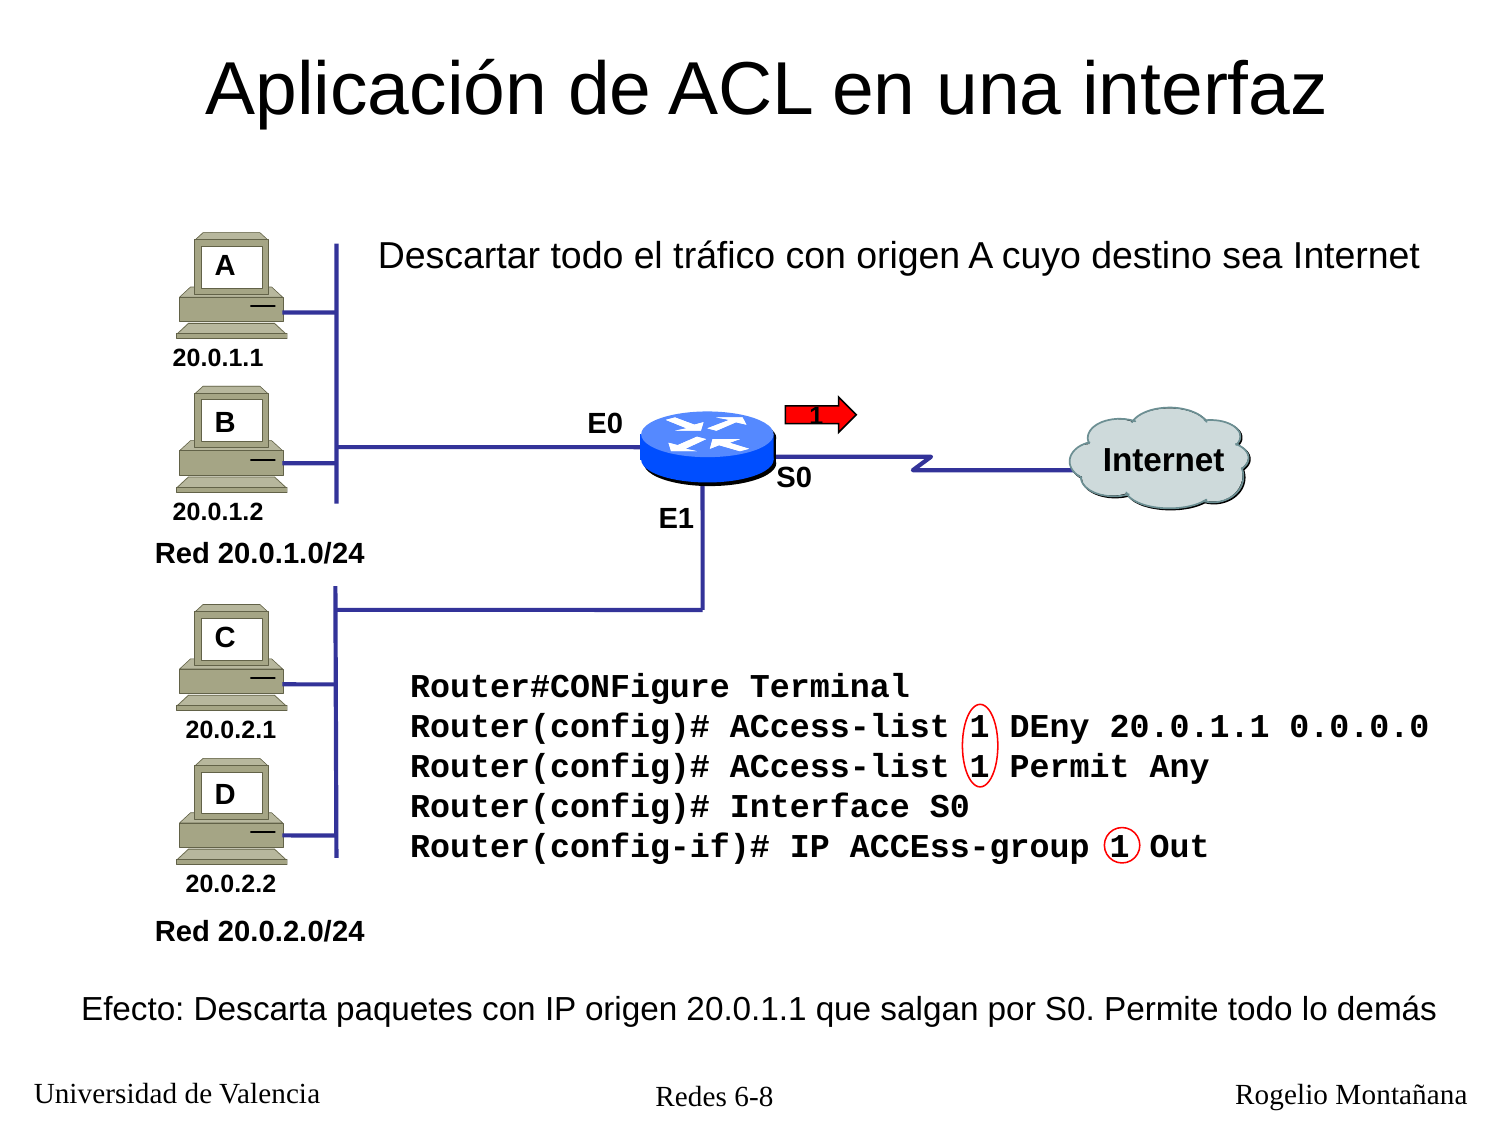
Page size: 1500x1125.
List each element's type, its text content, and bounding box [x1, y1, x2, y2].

text_box E1 [643, 503, 702, 542]
picture [635, 407, 786, 495]
text_box 20.0.2.2 [170, 864, 292, 906]
text_box Red 20.0.1.0/24 [123, 527, 396, 577]
text_box Descartar todo el tráfico con origen A cuyo destino sea Internet [363, 223, 1436, 284]
text_box [1104, 827, 1140, 863]
text_box [962, 704, 998, 787]
text_box 20.0.2.1 [170, 711, 292, 752]
picture [175, 757, 288, 866]
text_box Aplicación de ACL en una interfaz [111, 30, 1424, 204]
picture [175, 603, 288, 712]
text_box Efecto: Descarta paquetes con IP origen 20.0.1.1 que salgan por S0. Permite todo lo demás [66, 979, 1455, 1035]
text_box 20.0.1.1 [157, 334, 279, 380]
text_box 1 [785, 397, 857, 433]
text_box Router#CONFigure Terminal Router(config)# ACcess-list 1 DEny 20.0.1.1 0.0.0.0 Router(config)# ACcess-list 1 Permit Any Router(config)# Interface S0 Router(config-if)# IP ACCEss-group 1 Out [395, 656, 1446, 872]
text_box 20.0.1.2 [157, 488, 279, 533]
text_box E0 [572, 397, 644, 447]
picture [1068, 406, 1251, 511]
picture [175, 385, 288, 493]
picture [175, 231, 288, 340]
text_box E1 [703, 503, 715, 542]
text_box [833, 456, 1063, 471]
text_box Red 20.0.2.0/24 [123, 905, 396, 955]
text_box S0 [787, 451, 833, 501]
